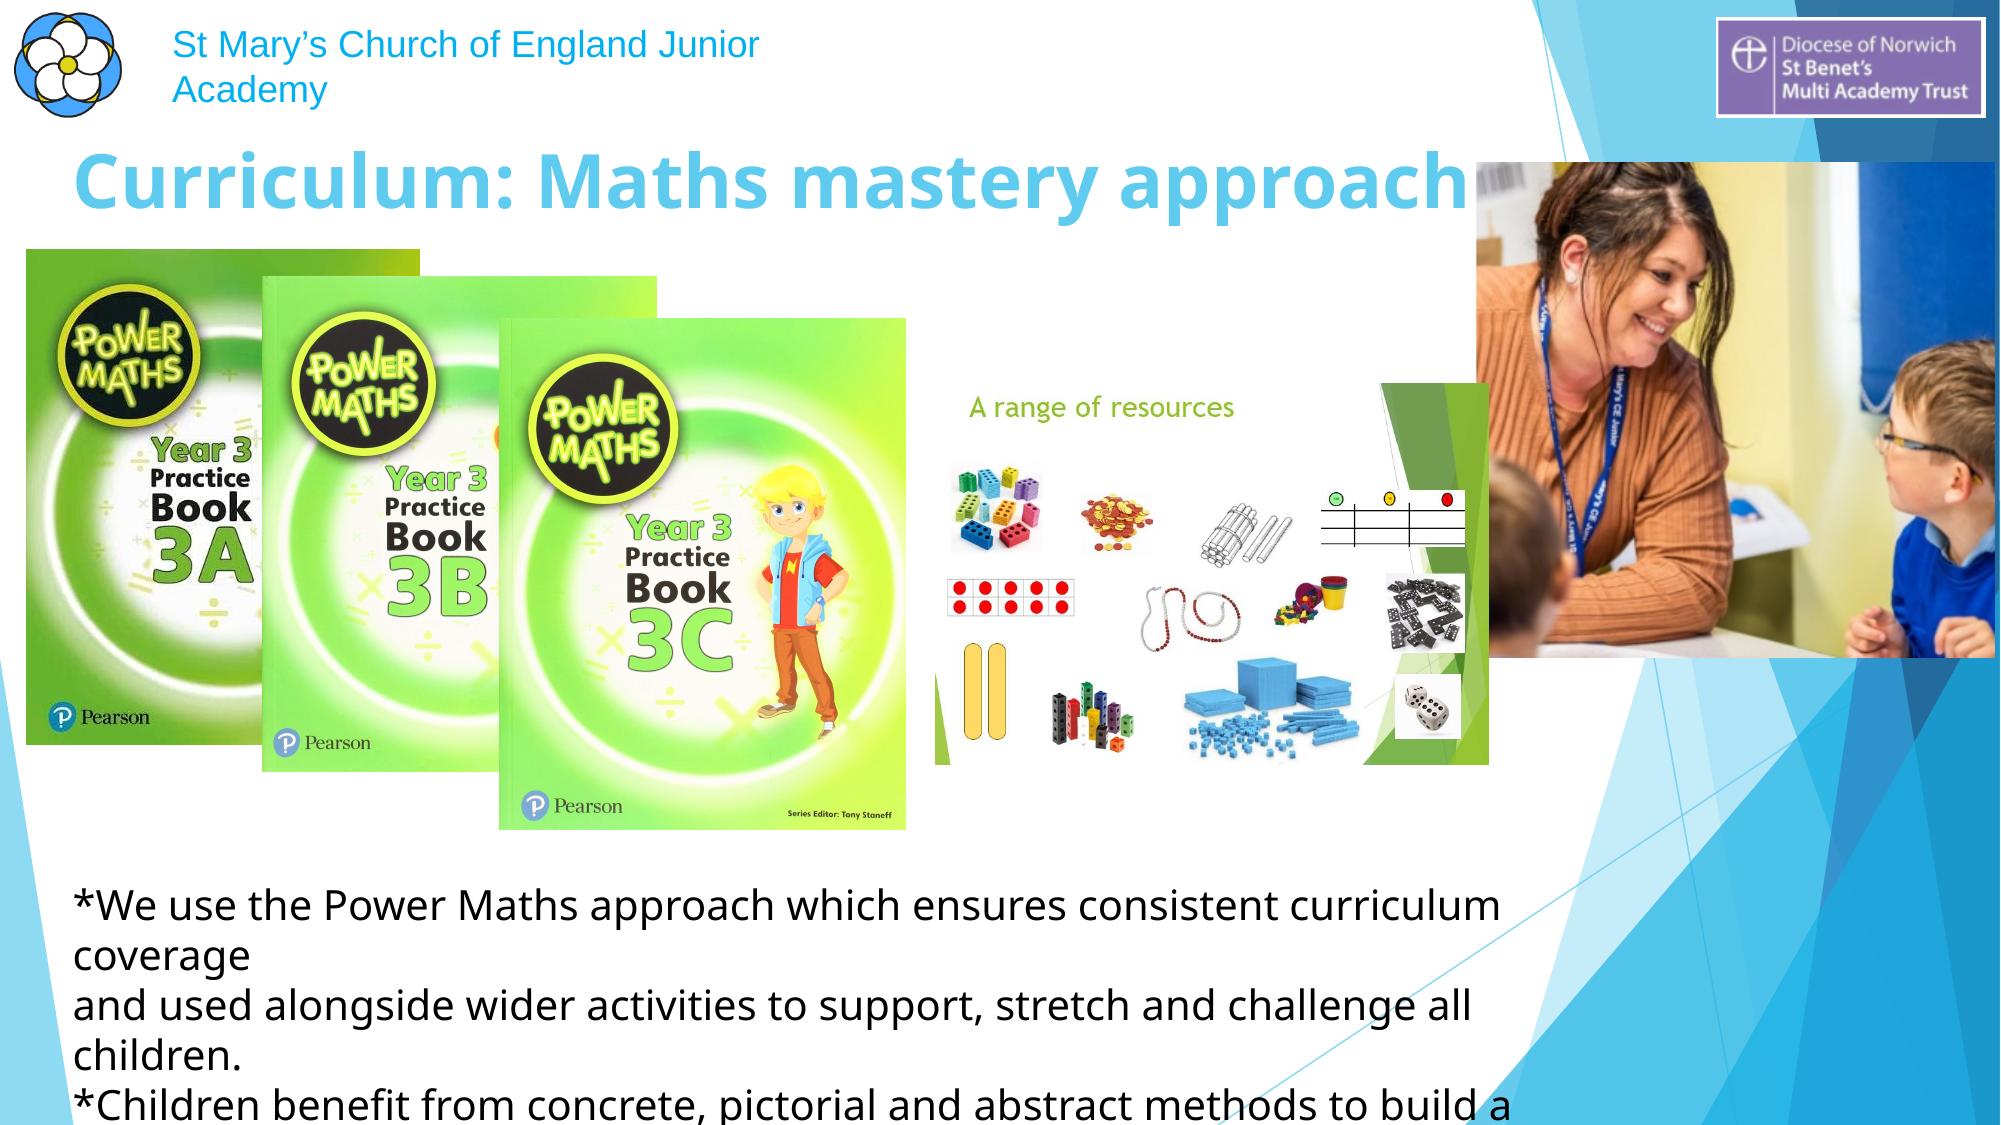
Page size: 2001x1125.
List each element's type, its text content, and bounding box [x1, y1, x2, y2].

text_box *We use the Power Maths approach which ensures consistent curriculum coverage and used alongside wider activities to support, stretch and challenge all children. *Children benefit from concrete, pictorial and abstract methods to build a fluency and confidence. [57, 870, 1656, 1125]
title Curriculum: Maths mastery approach [57, 126, 1717, 343]
text_box St Mary’s Church of England Junior Academy [157, 12, 842, 78]
picture [1716, 17, 1987, 119]
picture [25, 248, 906, 830]
picture [13, 11, 122, 118]
picture [935, 162, 1995, 765]
